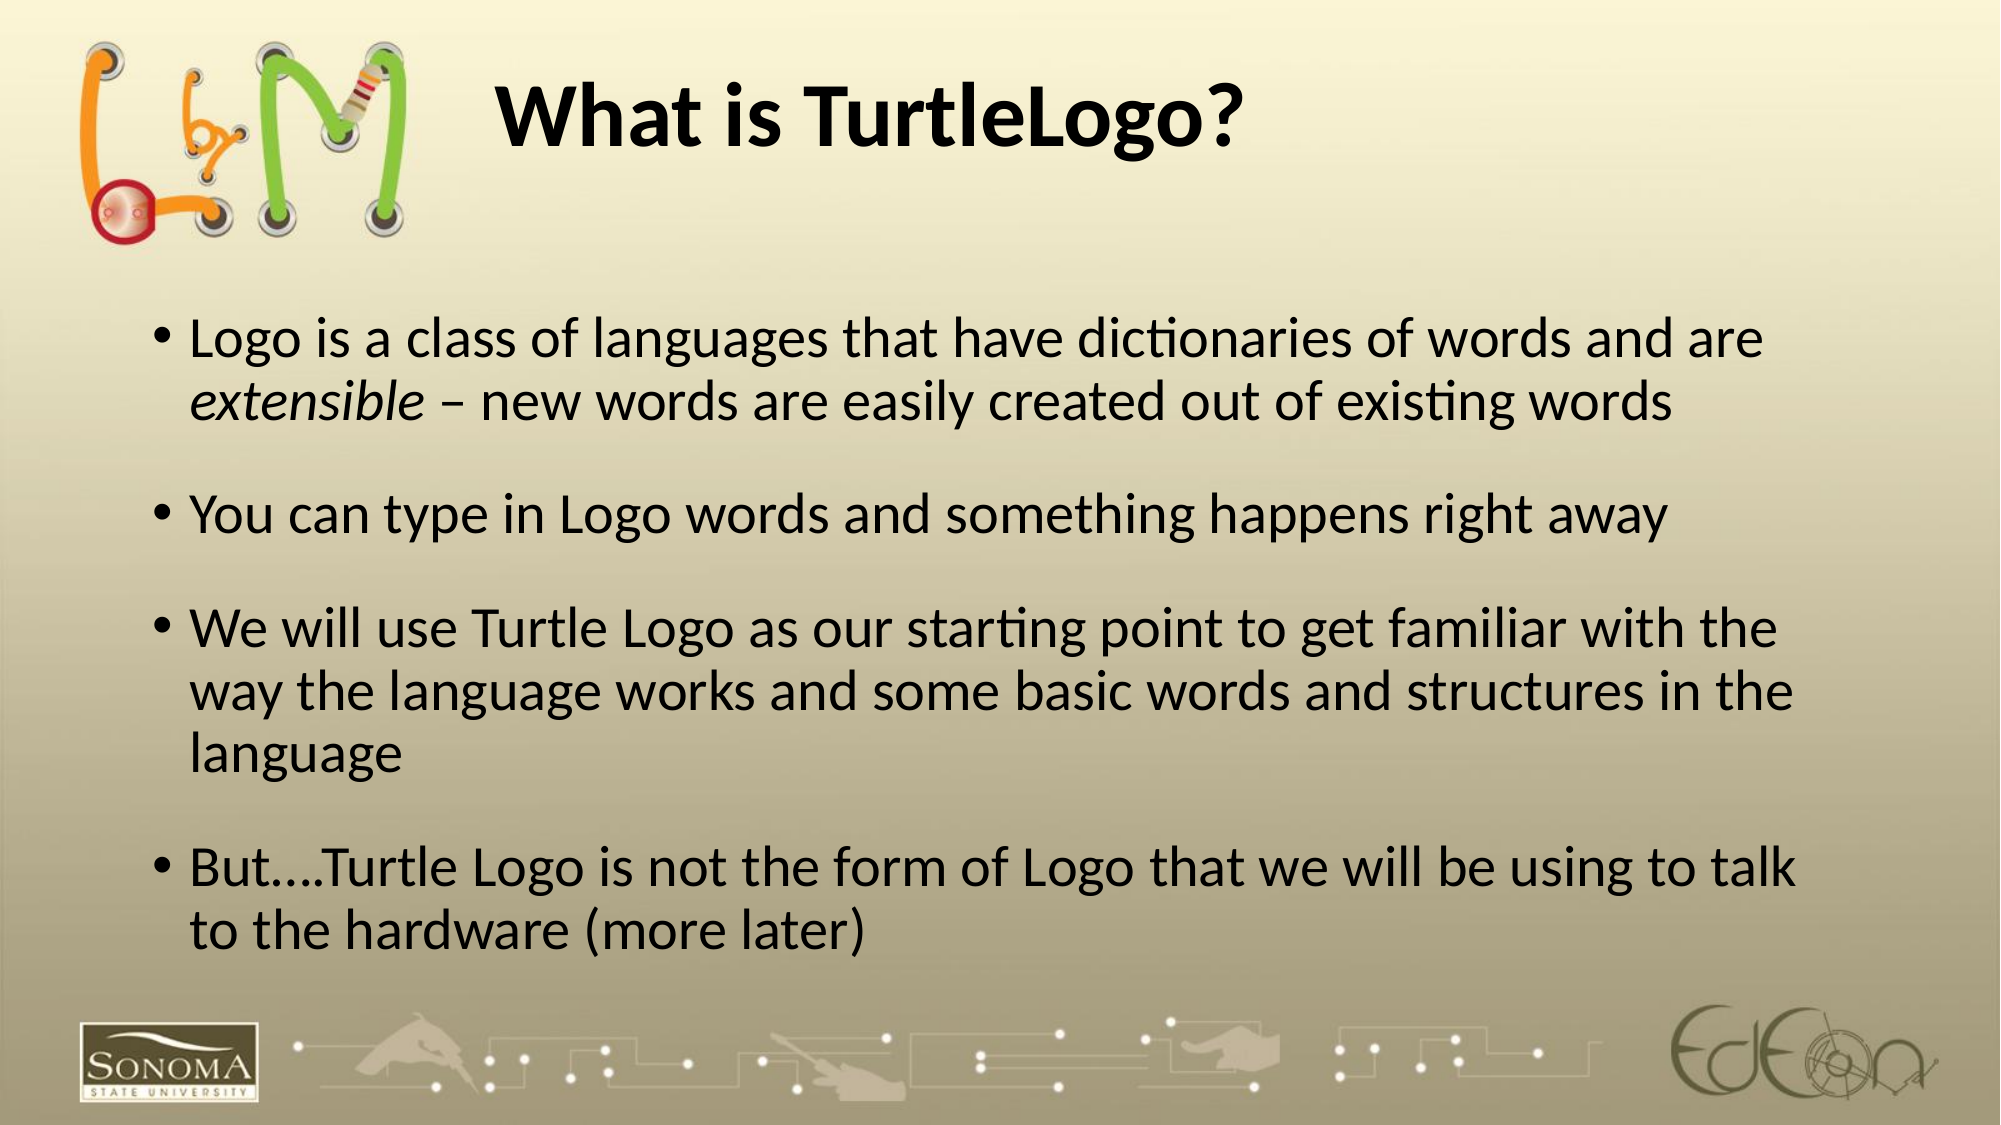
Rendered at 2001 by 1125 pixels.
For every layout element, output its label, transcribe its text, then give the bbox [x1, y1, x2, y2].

text_box Logo is a class of languages that have dictionaries of words and are extensible – new words are easily created out of existing words You can type in Logo words and something happens right away We will use Turtle Logo as our starting point to get familiar with the way the language works and some basic words and structures in the language But….Turtle Logo is not the form of Logo that we will be using to talk to the hardware (more later) [137, 299, 1863, 1014]
title What is TurtleLogo? [479, 59, 1860, 278]
picture [0, 0, 2000, 1125]
